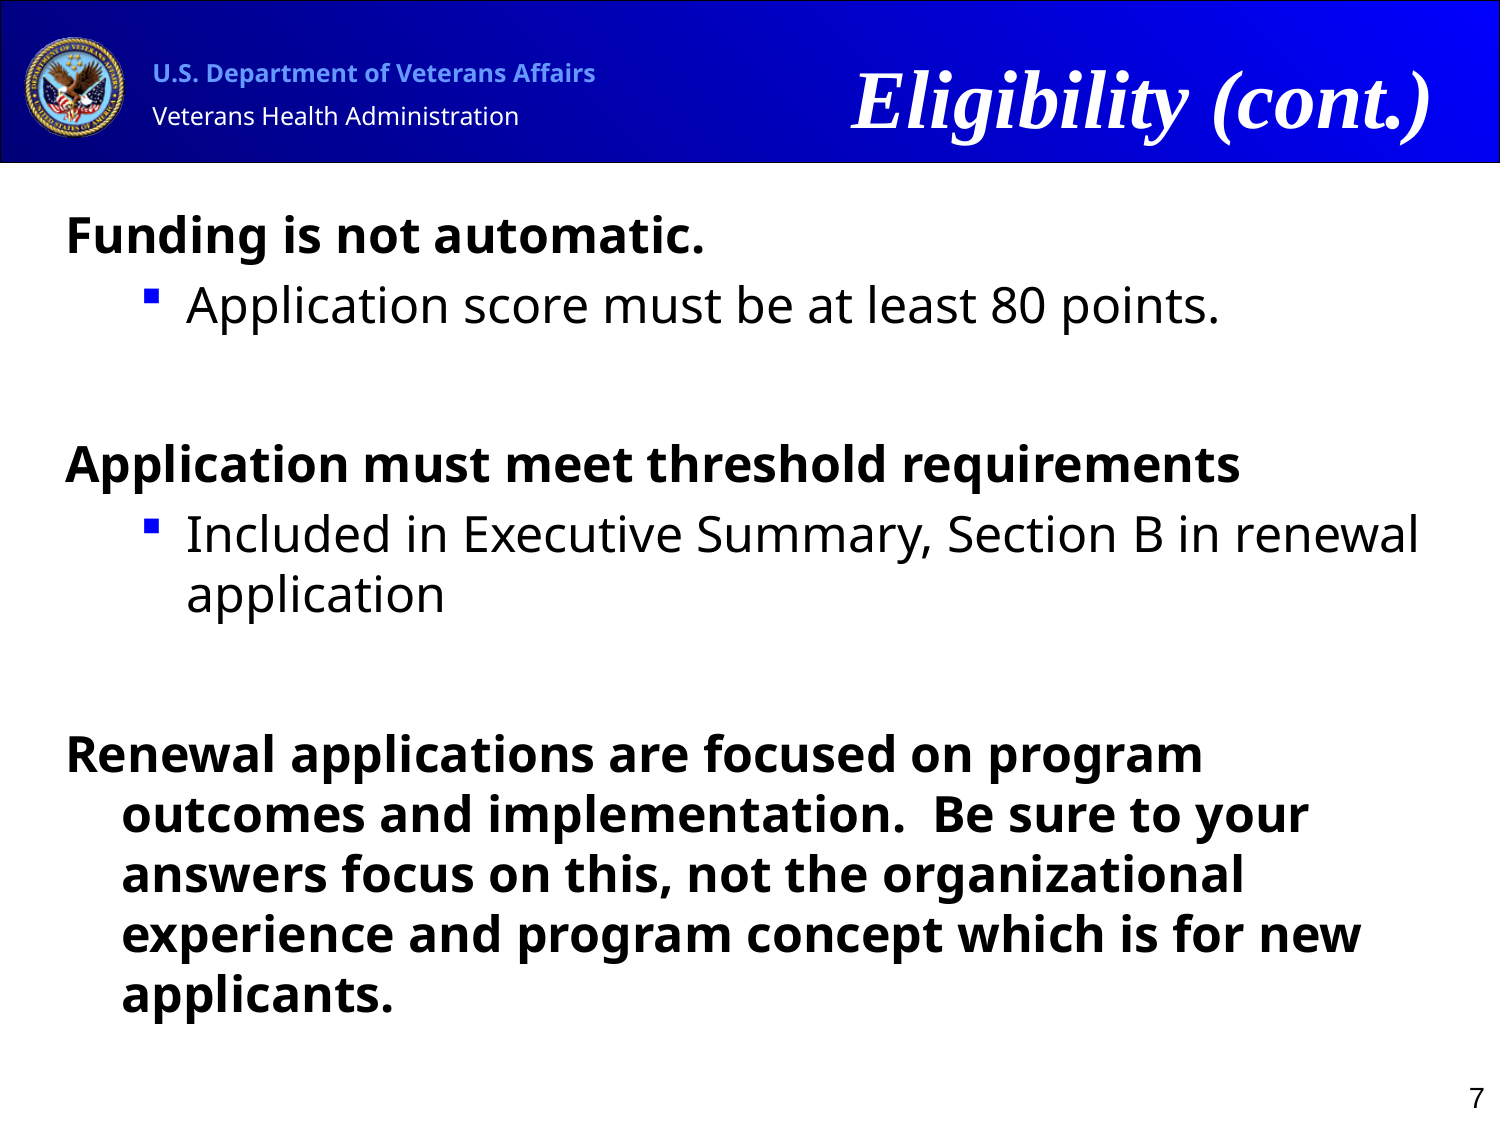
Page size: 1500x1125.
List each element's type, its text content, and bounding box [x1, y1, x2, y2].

picture [24, 37, 125, 138]
slide_number 7 [1187, 1071, 1500, 1125]
text_box Eligibility (cont.) [825, 37, 1450, 153]
list Funding is not automatic. Application score must be at least 80 points. Application must meet threshold requirements Included in Executive Summary, Section B in renewal application Renewal applications are focused on program outcomes and implementation. Be sure to your answers focus on this, not the organizational experience and program concept which is for new applicants. [49, 195, 1451, 951]
